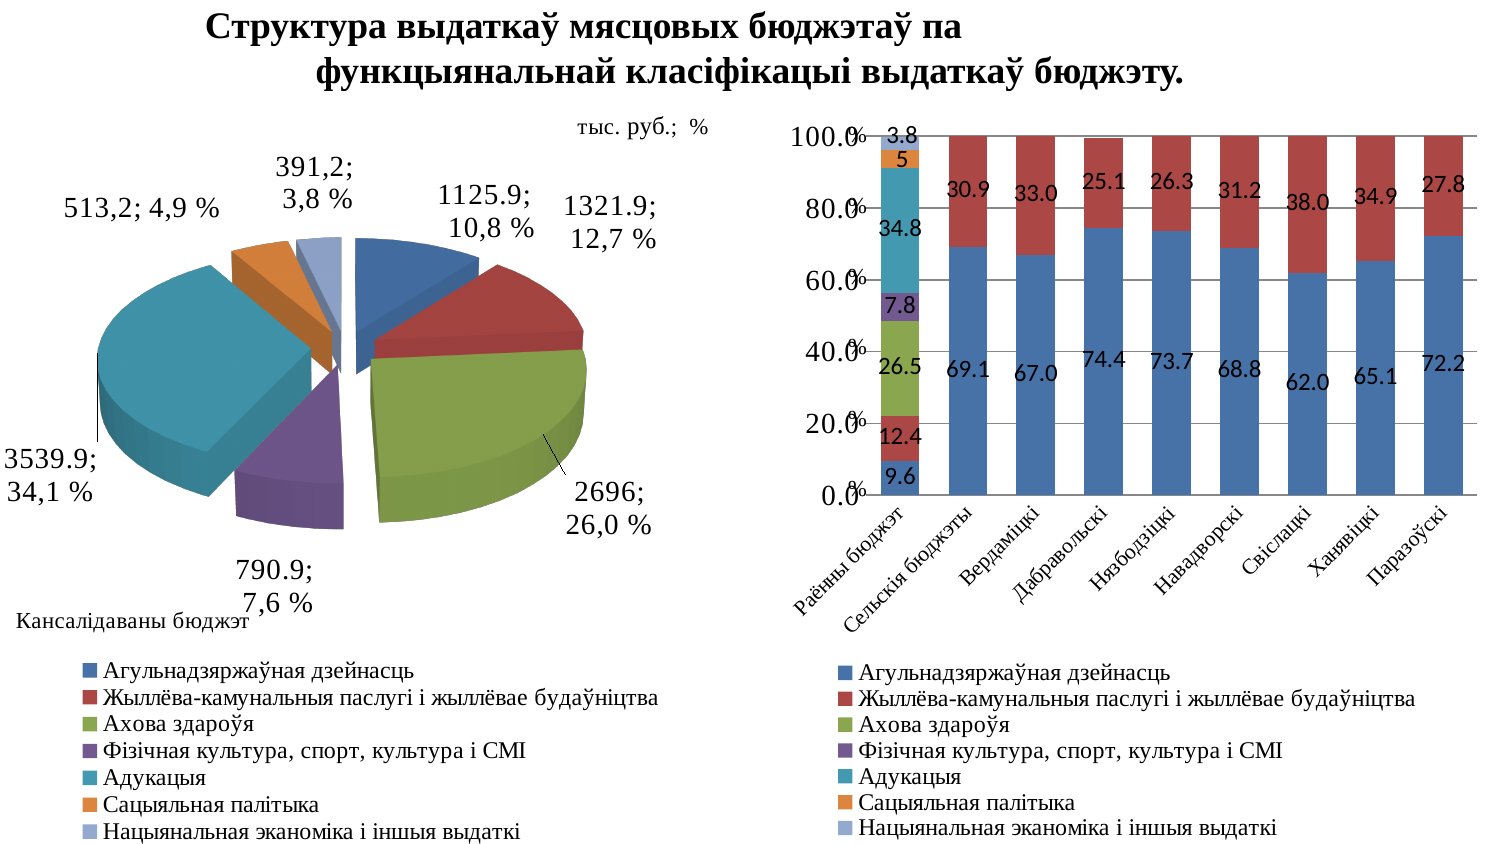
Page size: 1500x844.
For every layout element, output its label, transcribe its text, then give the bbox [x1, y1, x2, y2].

chart [0, 104, 739, 844]
chart [762, 102, 1500, 844]
title Структура выдаткаў мясцовых бюджэтаў па функцыянальнай класіфікацыі выдаткаў бюджэту. [75, 0, 1425, 92]
